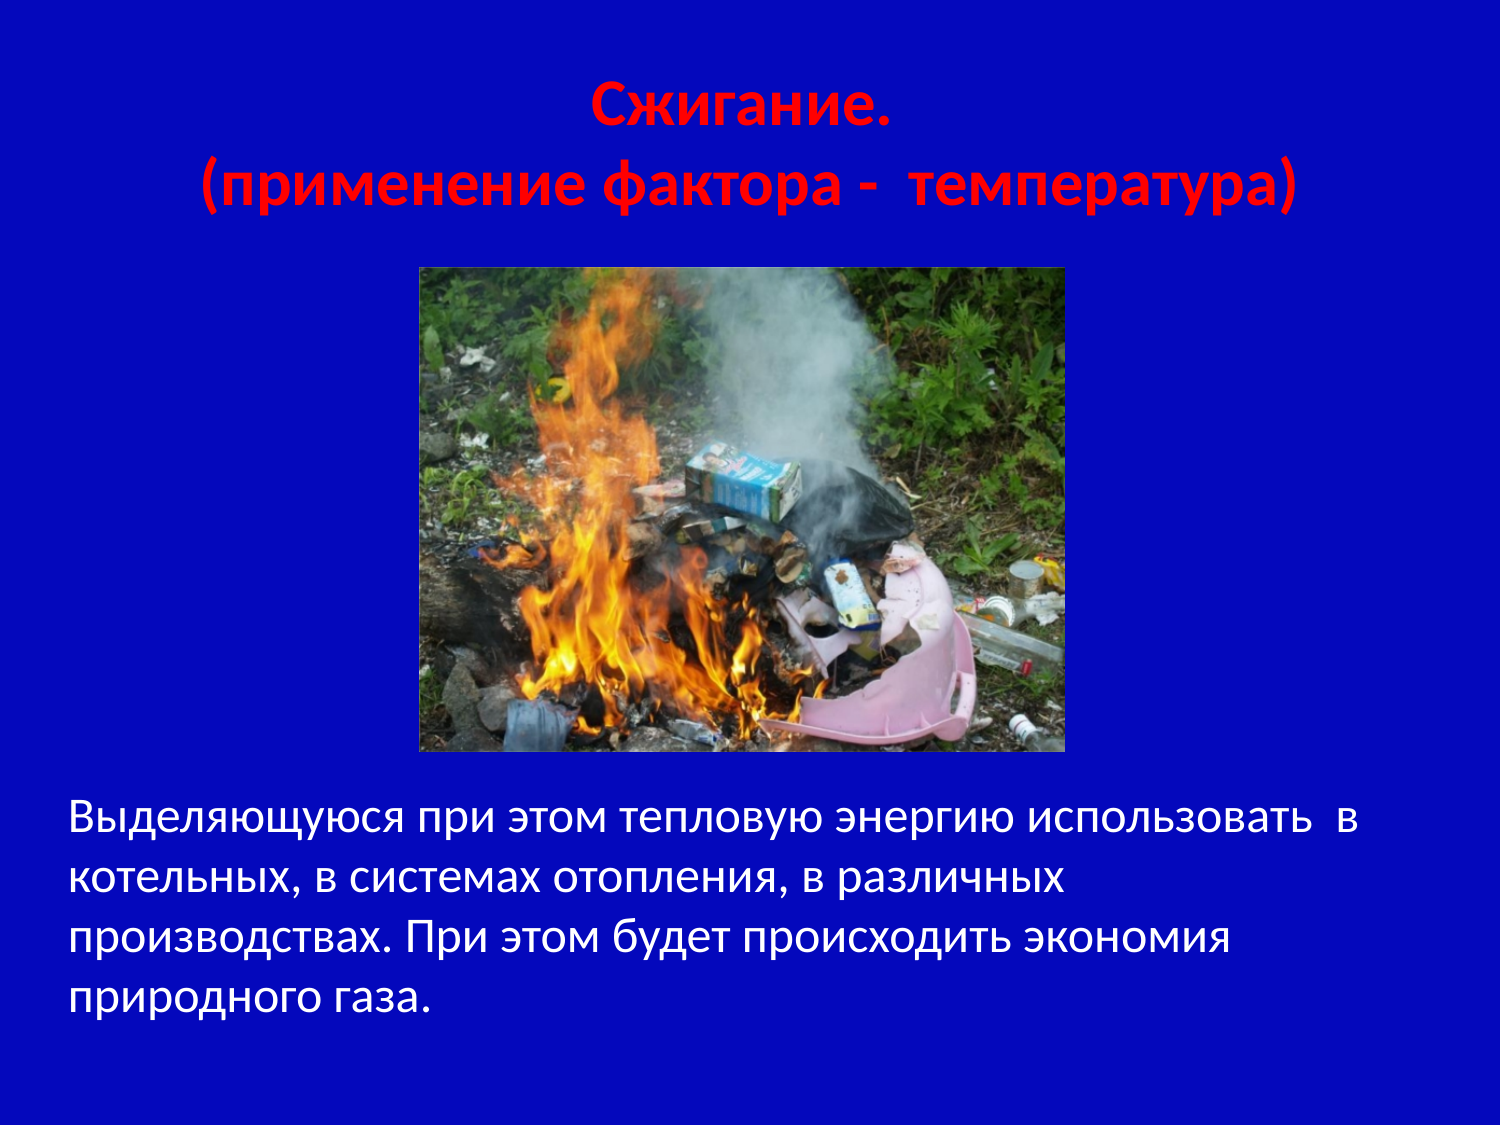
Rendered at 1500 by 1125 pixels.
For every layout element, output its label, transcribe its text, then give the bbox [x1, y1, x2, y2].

title Сжигание. (применение фактора - температура) [75, 45, 1425, 233]
text_box Выделяющуюся при этом тепловую энергию использовать в котельных, в системах отопления, в различных производствах. При этом будет происходить экономия природного газа. [53, 775, 1400, 1030]
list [418, 266, 1066, 752]
